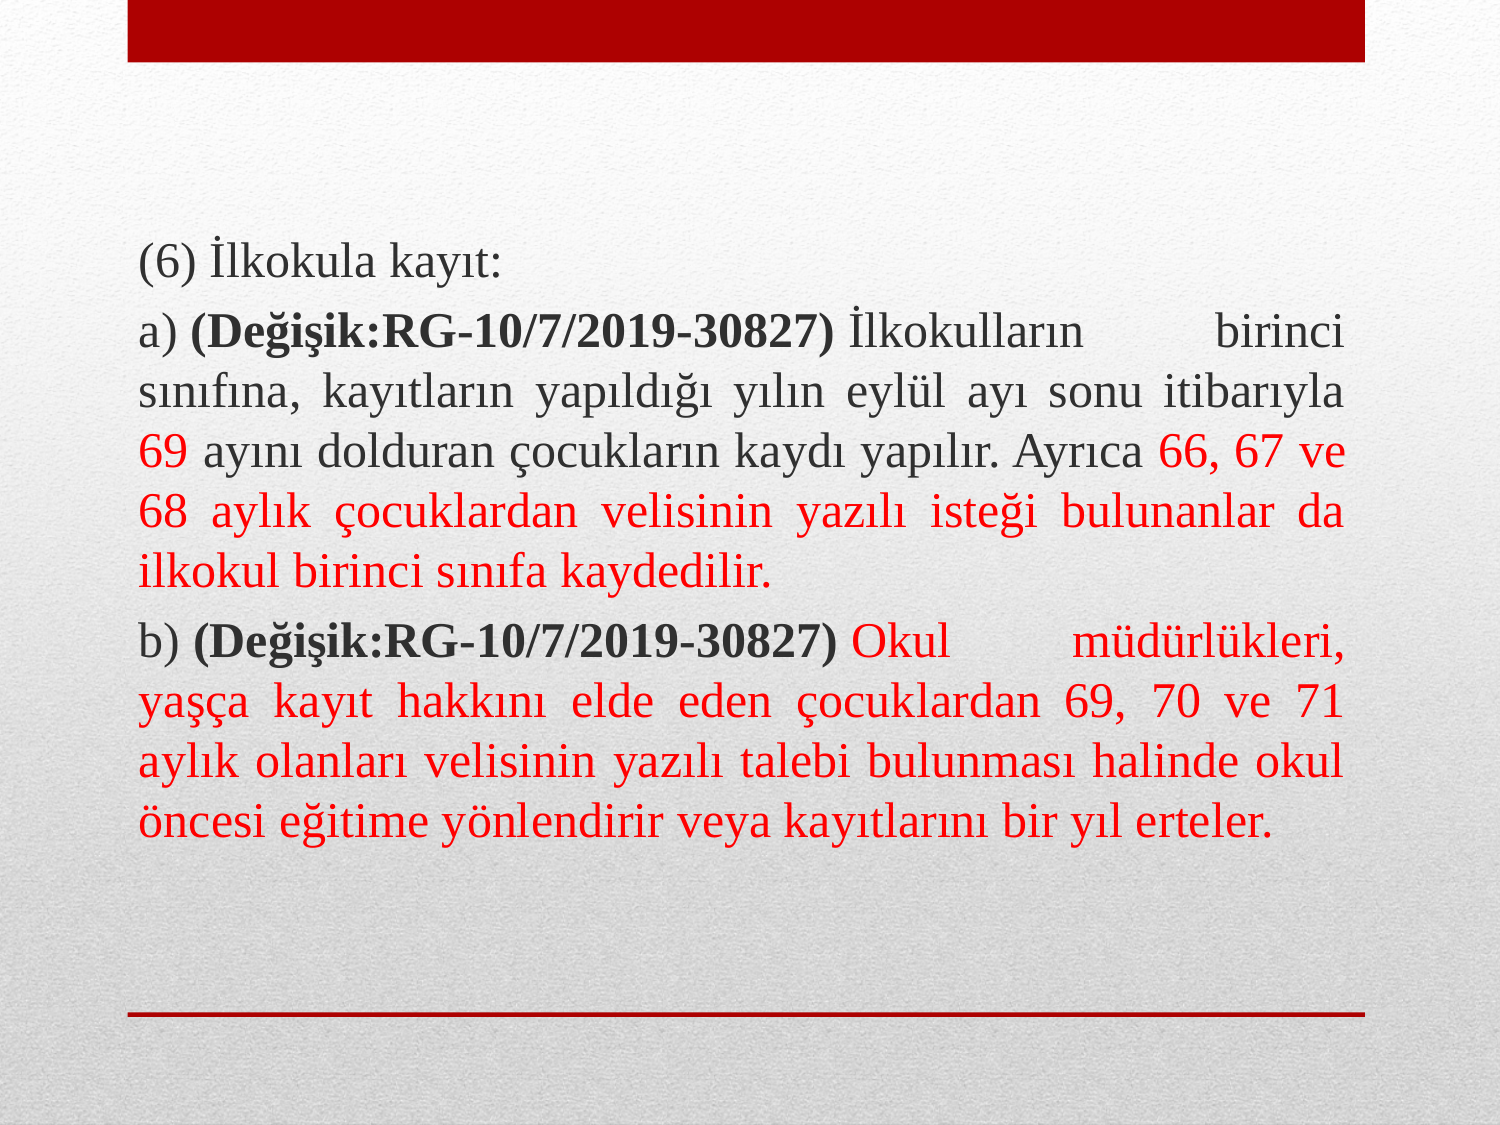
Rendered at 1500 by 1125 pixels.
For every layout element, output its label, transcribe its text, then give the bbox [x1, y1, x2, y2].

list (6) İlkokula kayıt: a) (Değişik:RG-10/7/2019-30827) İlkokulların birinci sınıfına, kayıtların yapıldığı yılın eylül ayı sonu itibarıyla 69 ayını dolduran çocukların kaydı yapılır. Ayrıca 66, 67 ve 68 aylık çocuklardan velisinin yazılı isteği bulunanlar da ilkokul birinci sınıfa kaydedilir. b) (Değişik:RG-10/7/2019-30827) Okul müdürlükleri, yaşça kayıt hakkını elde eden çocuklardan 69, 70 ve 71 aylık olanları velisinin yazılı talebi bulunması halinde okul öncesi eğitime yönlendirir veya kayıtlarını bir yıl erteler. [123, 219, 1362, 858]
